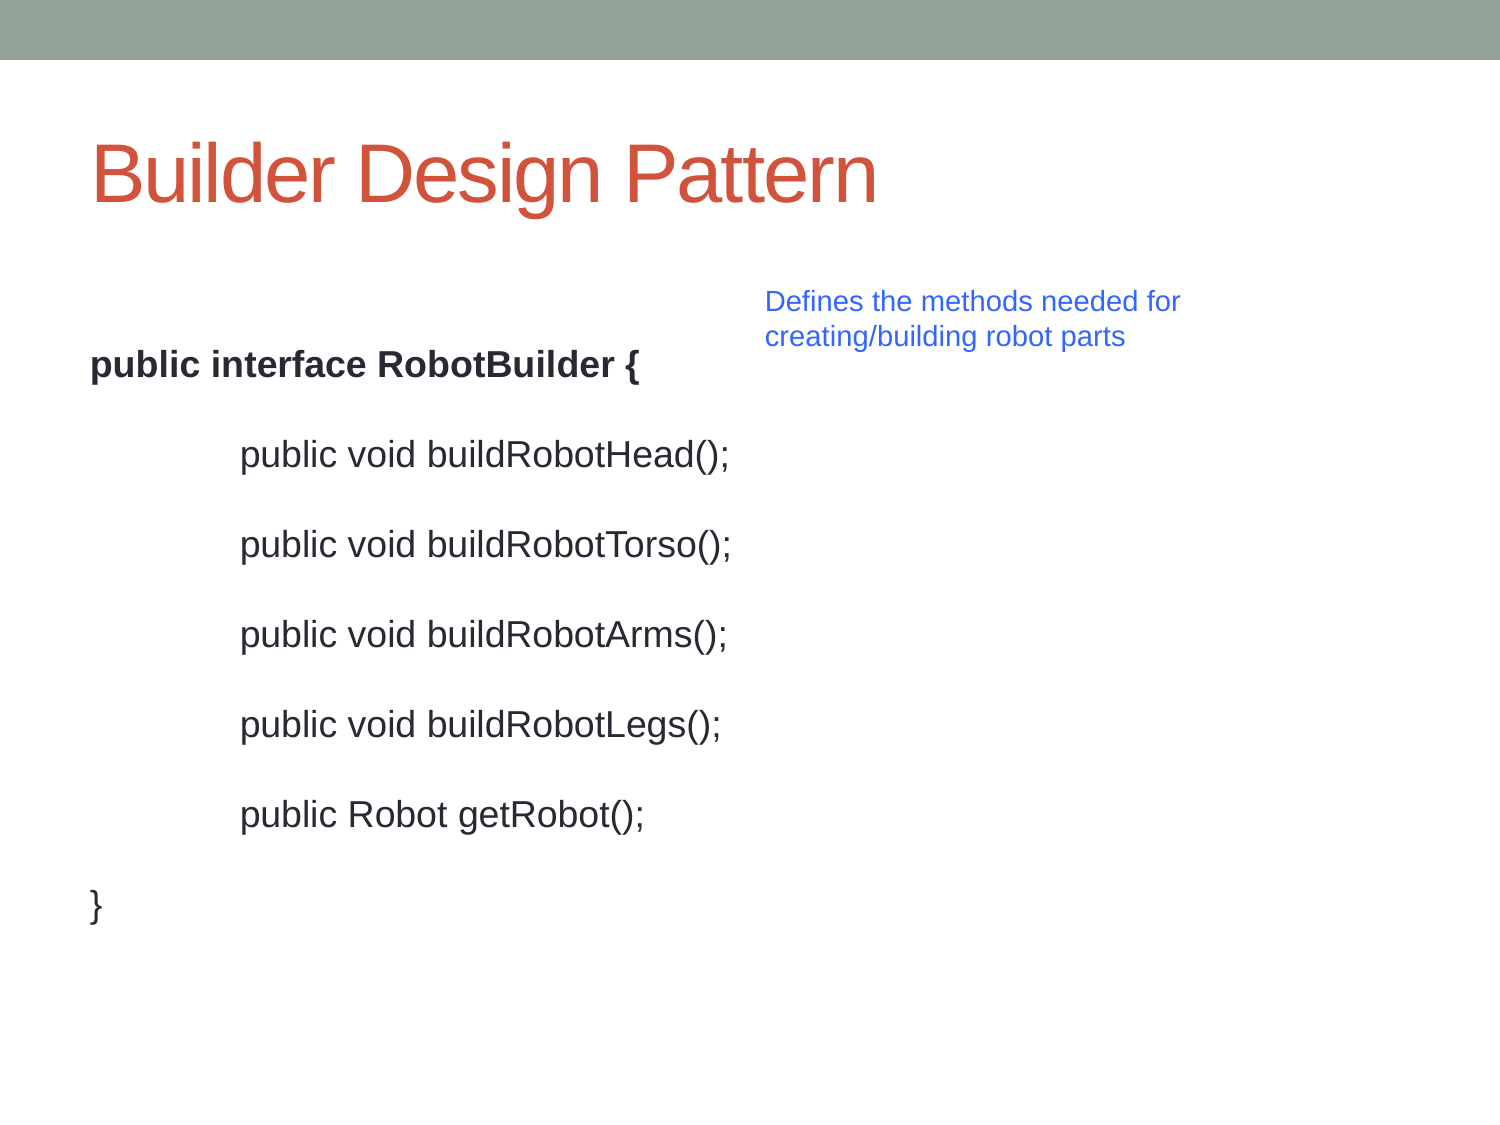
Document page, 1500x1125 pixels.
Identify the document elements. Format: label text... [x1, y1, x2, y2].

title Builder Design Pattern [75, 87, 1425, 250]
text_box public interface RobotBuilder { public void buildRobotHead(); public void buildRobotTorso(); public void buildRobotArms(); public void buildRobotLegs(); public Robot getRobot(); } [74, 287, 1425, 978]
text_box Defines the methods needed for creating/building robot parts [750, 274, 1388, 360]
